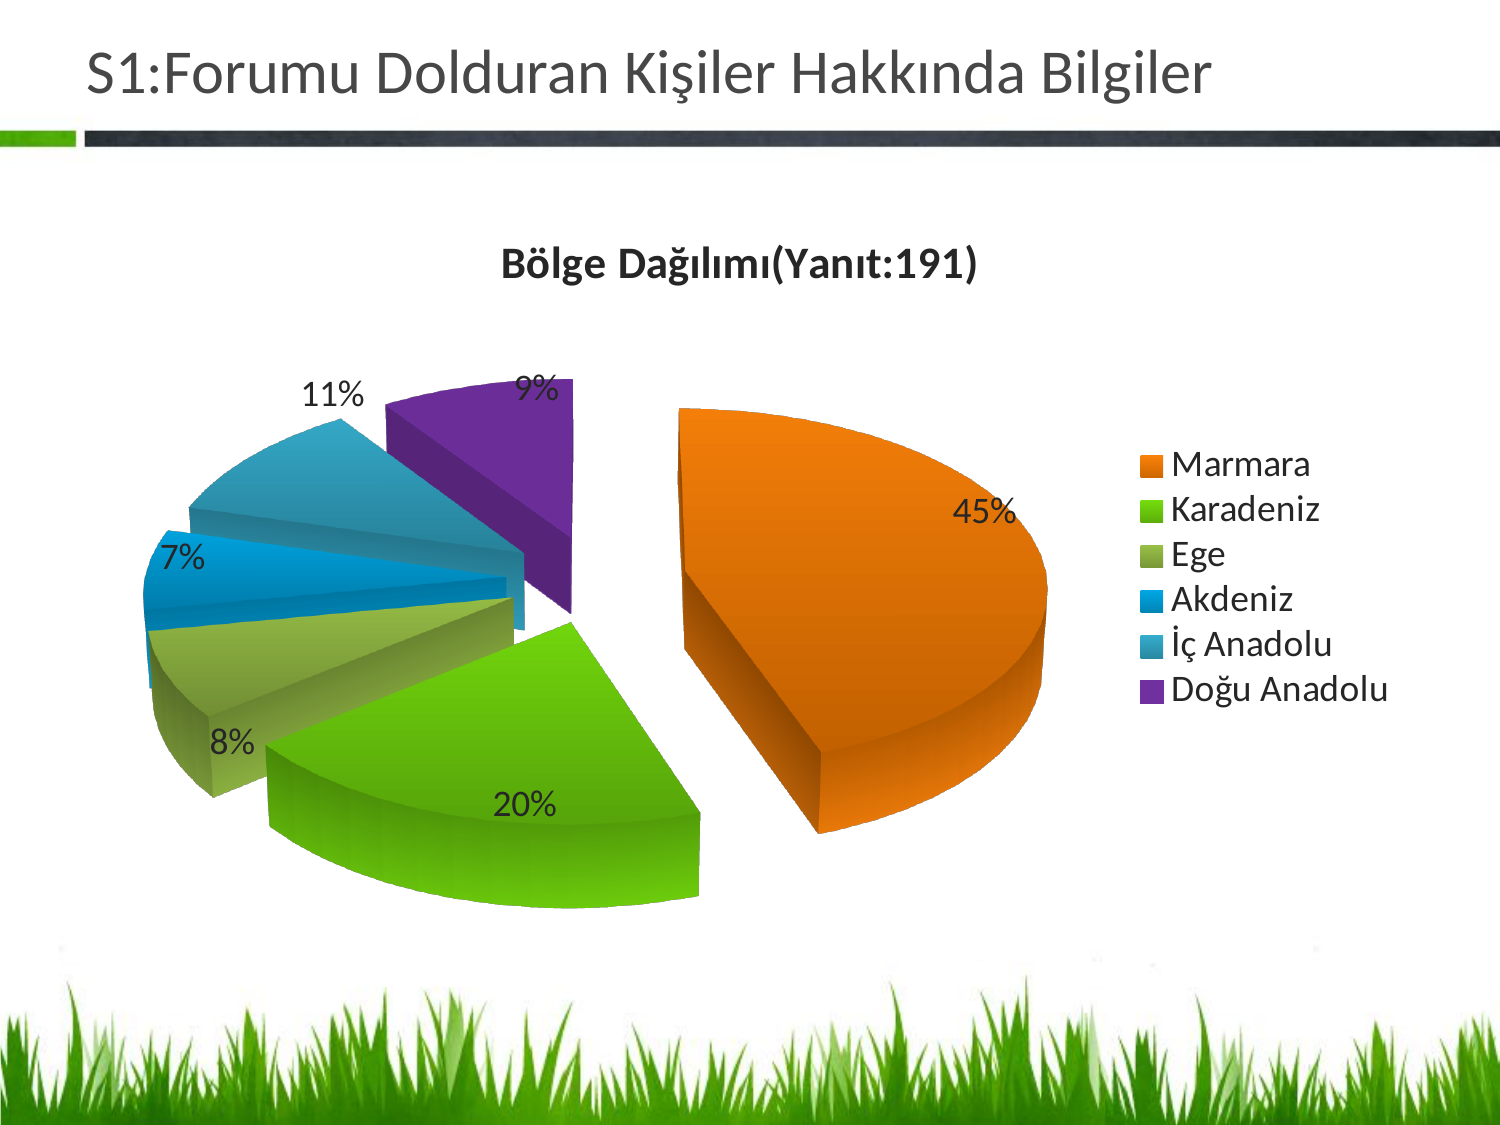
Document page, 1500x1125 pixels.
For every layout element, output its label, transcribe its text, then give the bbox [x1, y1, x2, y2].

picture [0, 0, 1500, 1125]
title S1:Forumu Dolduran Kişiler Hakkında Bilgiler [71, 12, 1450, 125]
chart [64, 207, 1416, 951]
